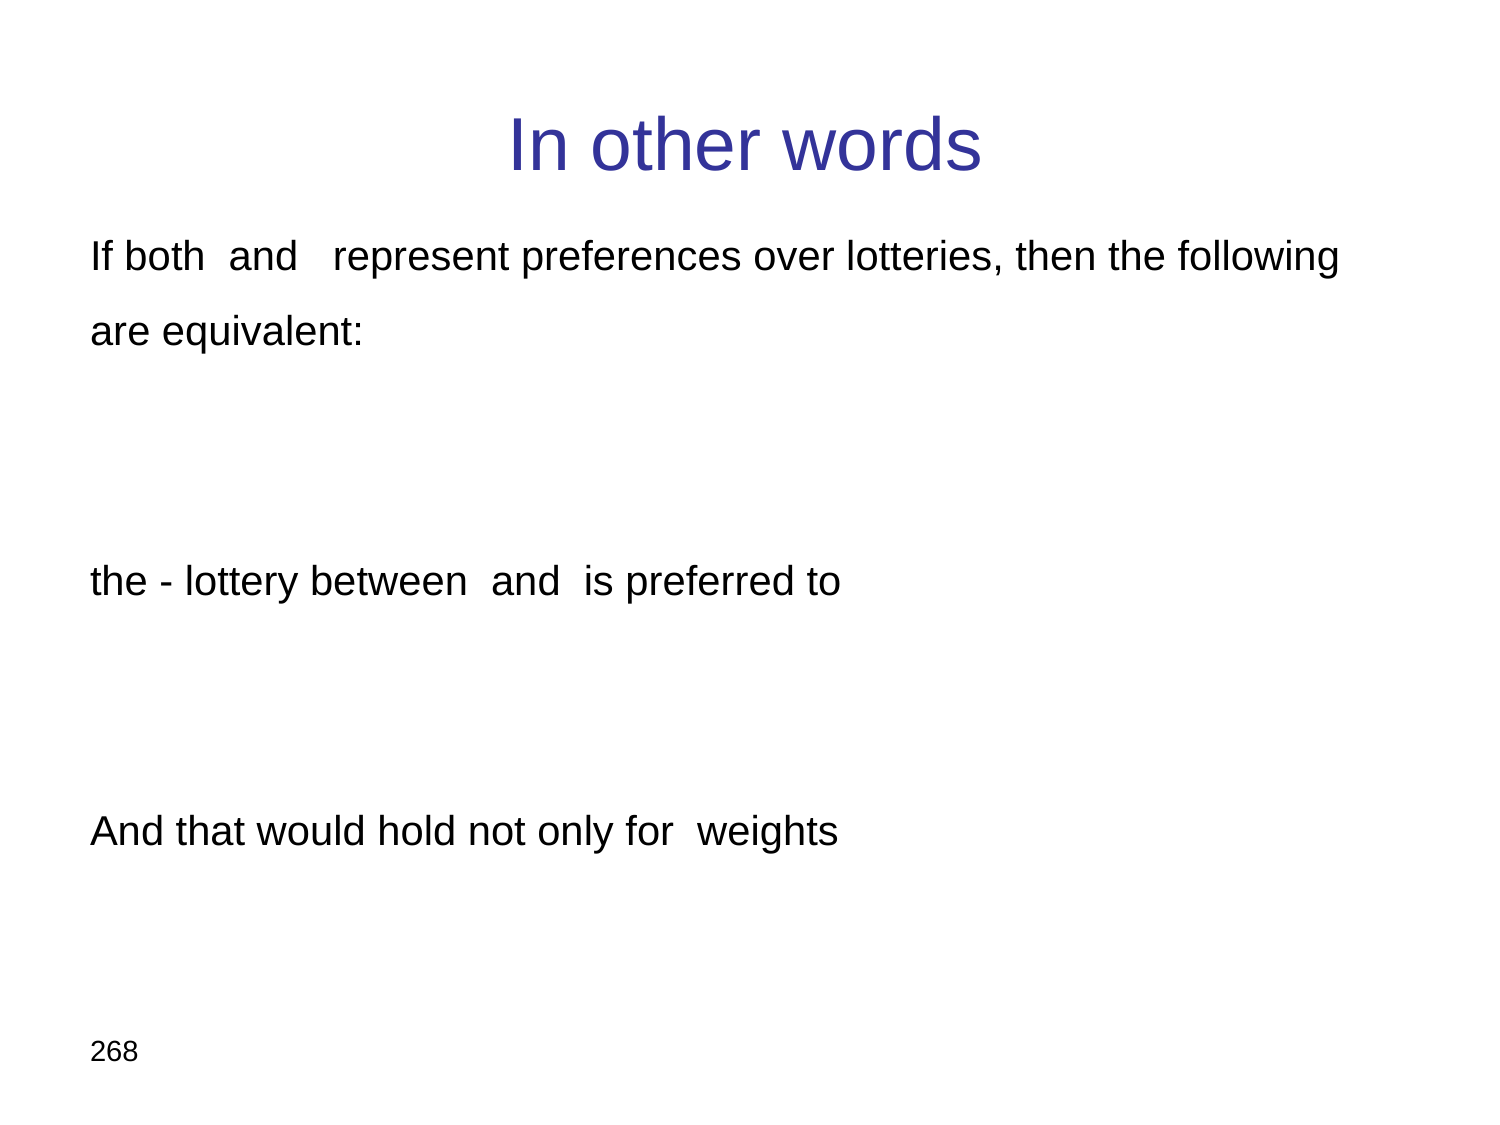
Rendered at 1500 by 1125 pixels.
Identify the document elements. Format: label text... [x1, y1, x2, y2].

title In other words [70, 46, 1421, 235]
slide_number 268 [74, 1024, 426, 1103]
